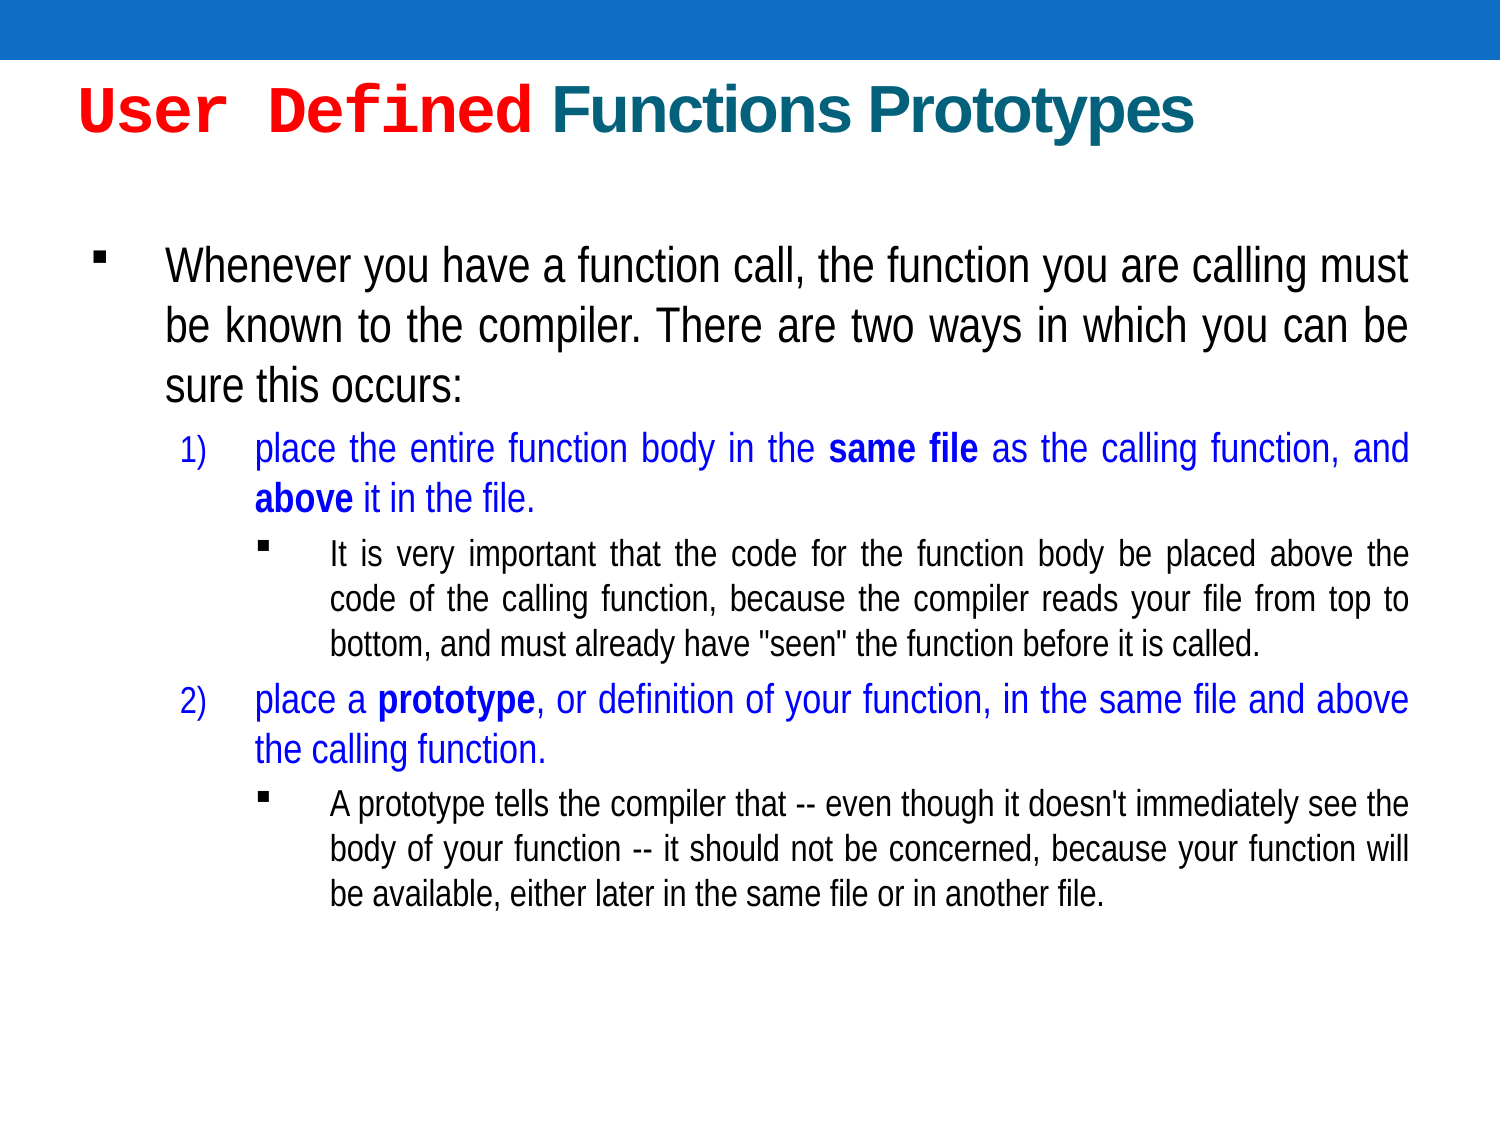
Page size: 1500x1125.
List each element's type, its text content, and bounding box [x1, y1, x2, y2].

title User Defined Functions Prototypes [62, 62, 1488, 150]
list Whenever you have a function call, the function you are calling must be known to the compiler. There are two ways in which you can be sure this occurs: place the entire function body in the same file as the calling function, and above it in the file. It is very important that the code for the function body be placed above the code of the calling function, because the compiler reads your file from top to bottom, and must already have "seen" the function before it is called. place a prototype, or definition of your function, in the same file and above the calling function. A prototype tells the compiler that -- even though it doesn't immediately see the body of your function -- it should not be concerned, because your function will be available, either later in the same file or in another file. [75, 224, 1425, 1038]
